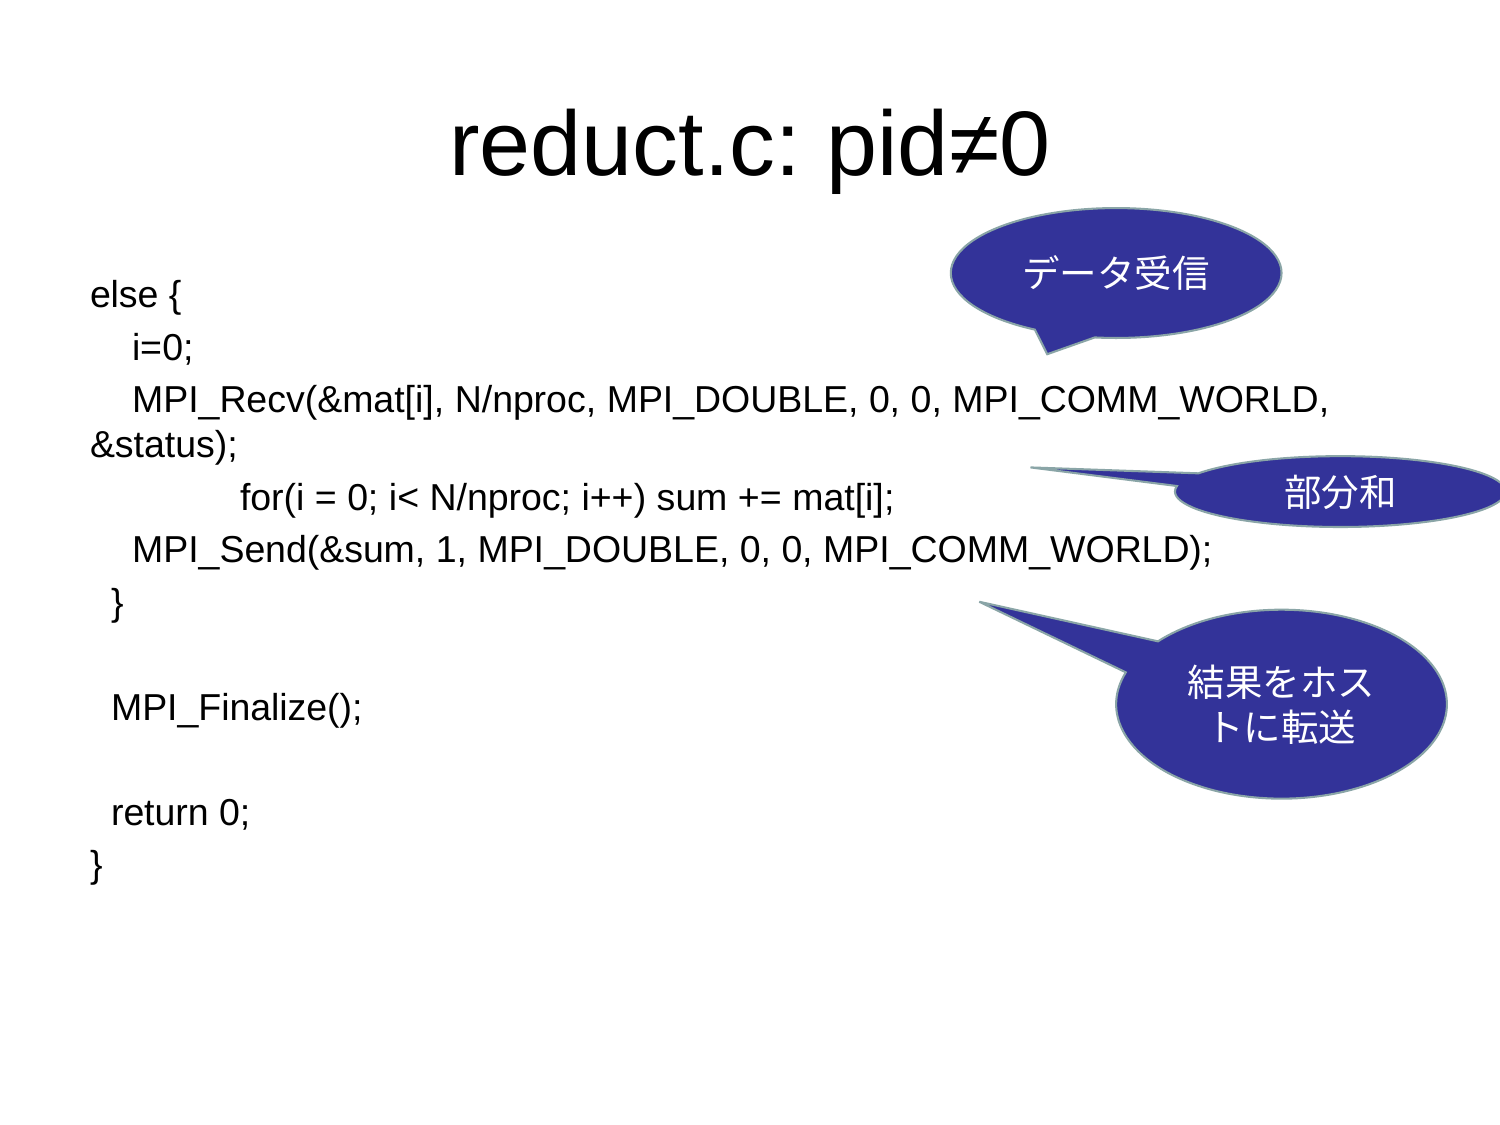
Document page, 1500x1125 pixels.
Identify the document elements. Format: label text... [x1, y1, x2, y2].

text_box 結果をホストに転送 [978, 600, 1448, 800]
text_box データ受信 [949, 207, 1283, 356]
list else { i=0; MPI_Recv(&mat[i], N/nproc, MPI_DOUBLE, 0, 0, MPI_COMM_WORLD, &status); for(i = 0; i< N/nproc; i++) sum += mat[i]; MPI_Send(&sum, 1, MPI_DOUBLE, 0, 0, MPI_COMM_WORLD); } MPI_Finalize(); return 0; } [75, 262, 1425, 1005]
text_box 部分和 [1030, 455, 1500, 529]
title reduct.c: pid≠0 [75, 45, 1425, 233]
